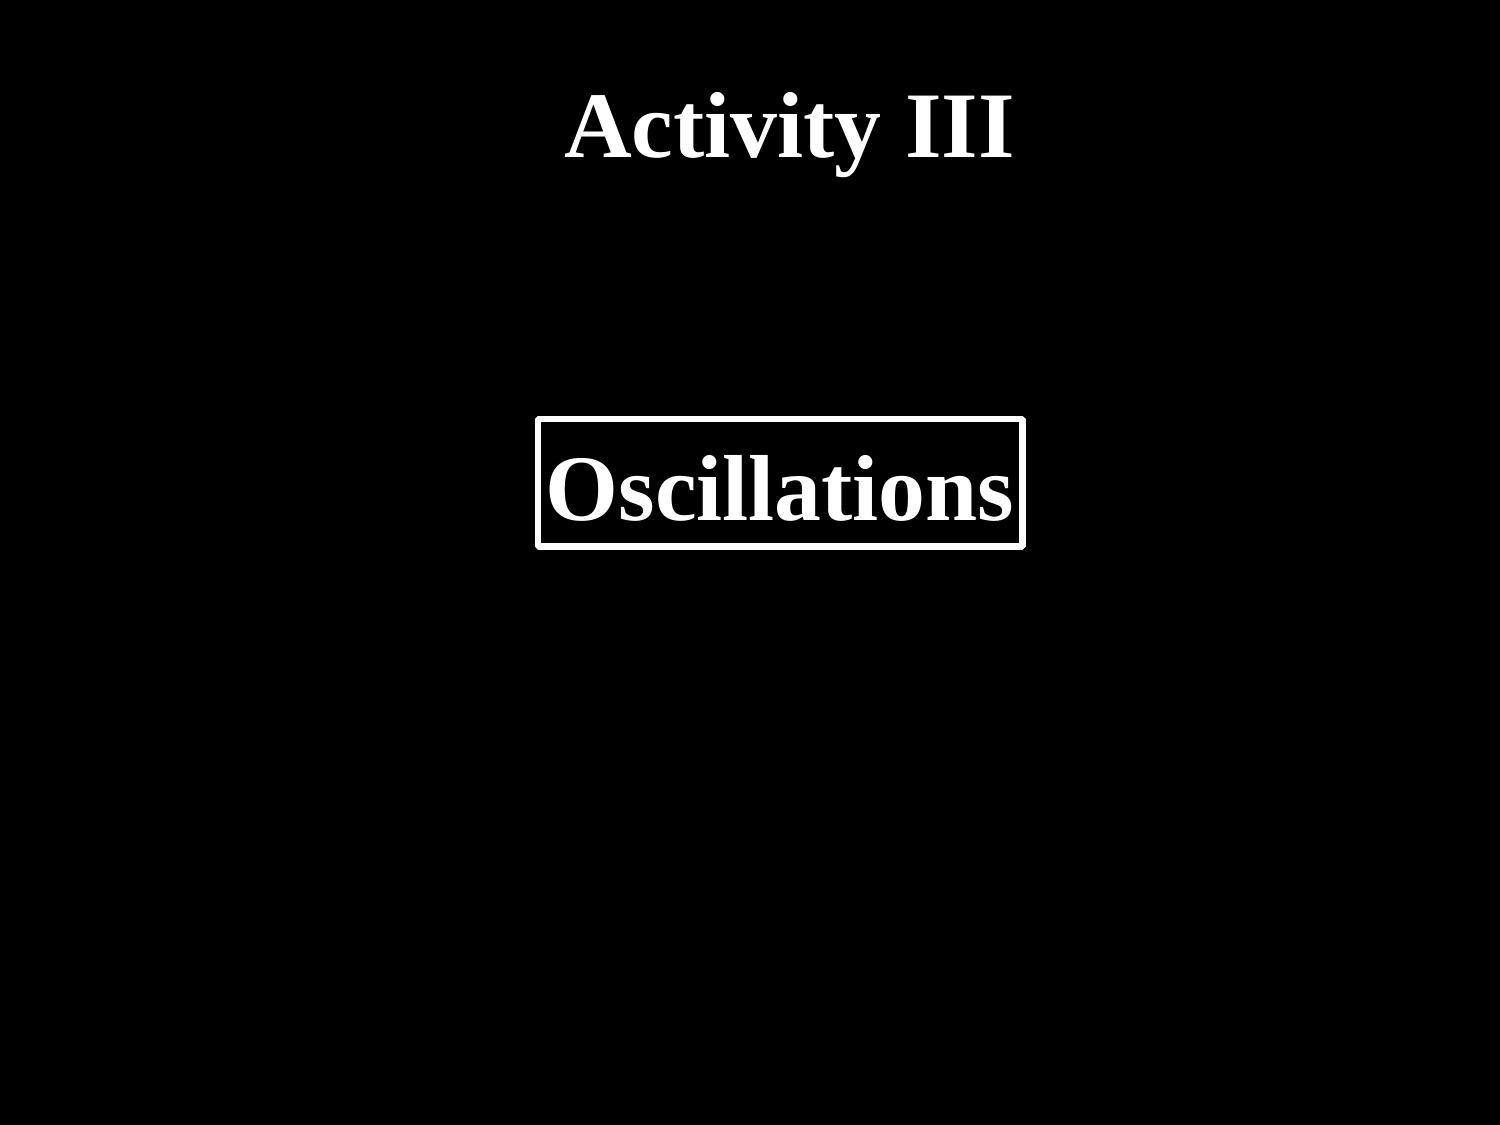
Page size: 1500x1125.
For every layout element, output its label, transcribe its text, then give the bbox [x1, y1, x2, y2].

text_box Oscillations [538, 419, 1023, 547]
text_box Activity III [556, 56, 1023, 184]
